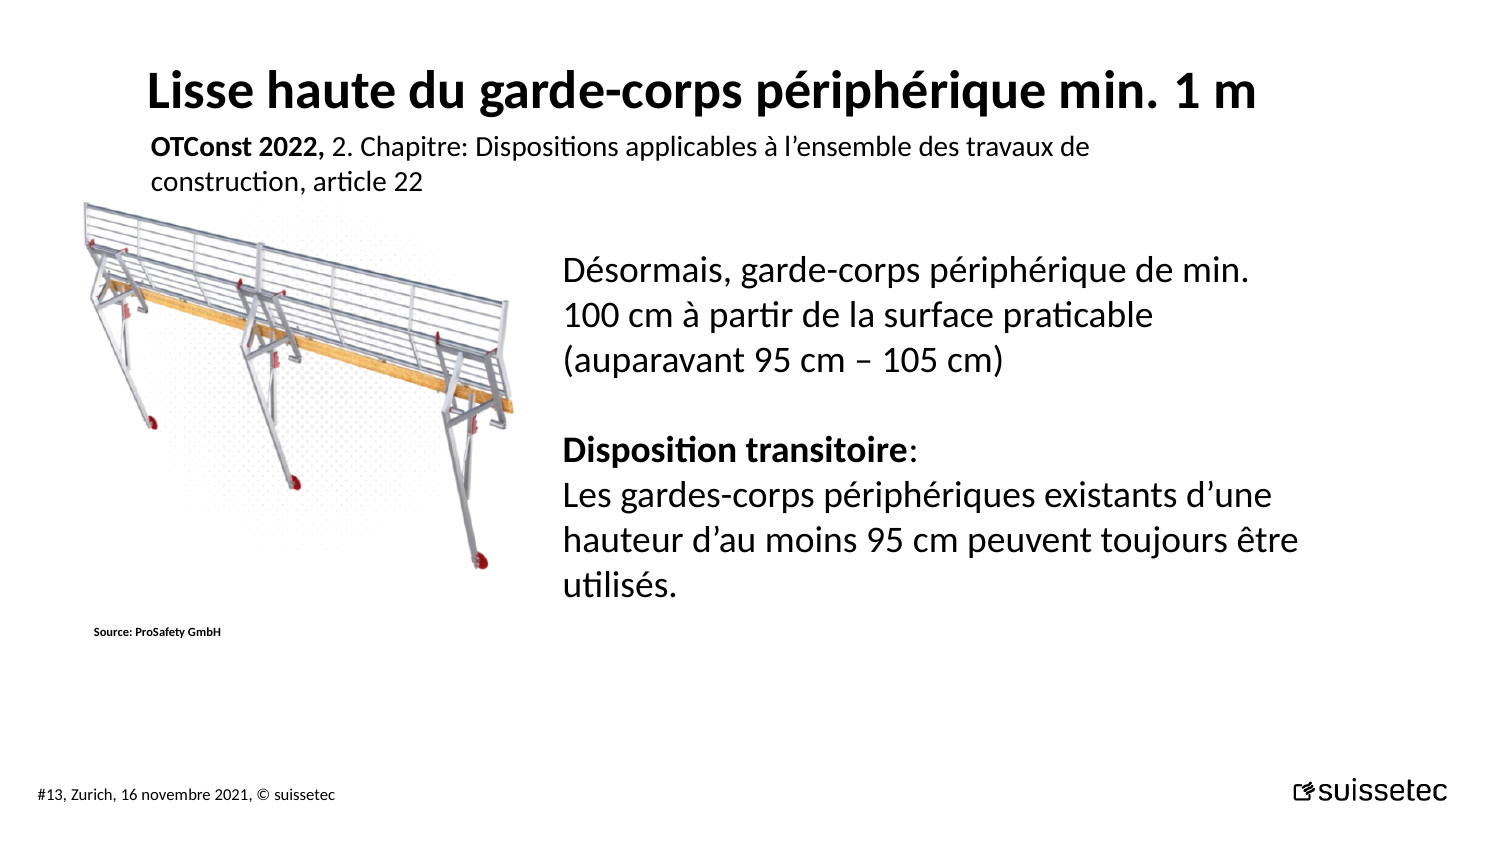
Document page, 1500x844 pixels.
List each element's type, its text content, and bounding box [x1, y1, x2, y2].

picture [1293, 777, 1447, 801]
text_box Source: ProSafety GmbH [78, 616, 252, 647]
text_box OTConst 2022, 2. Chapitre: Dispositions applicables à l’ensemble des travaux de construction, article 22 [135, 119, 1117, 205]
text_box Désormais, garde-corps périphérique de min. 100 cm à partir de la surface praticable (auparavant 95 cm – 105 cm) Disposition transitoire: Les gardes-corps périphériques existants d’une hauteur d’au moins 95 cm peuvent toujours être utilisés. [547, 237, 1381, 613]
text_box Lisse haute du garde-corps périphérique min. 1 m [147, 54, 1404, 128]
picture [78, 199, 530, 578]
